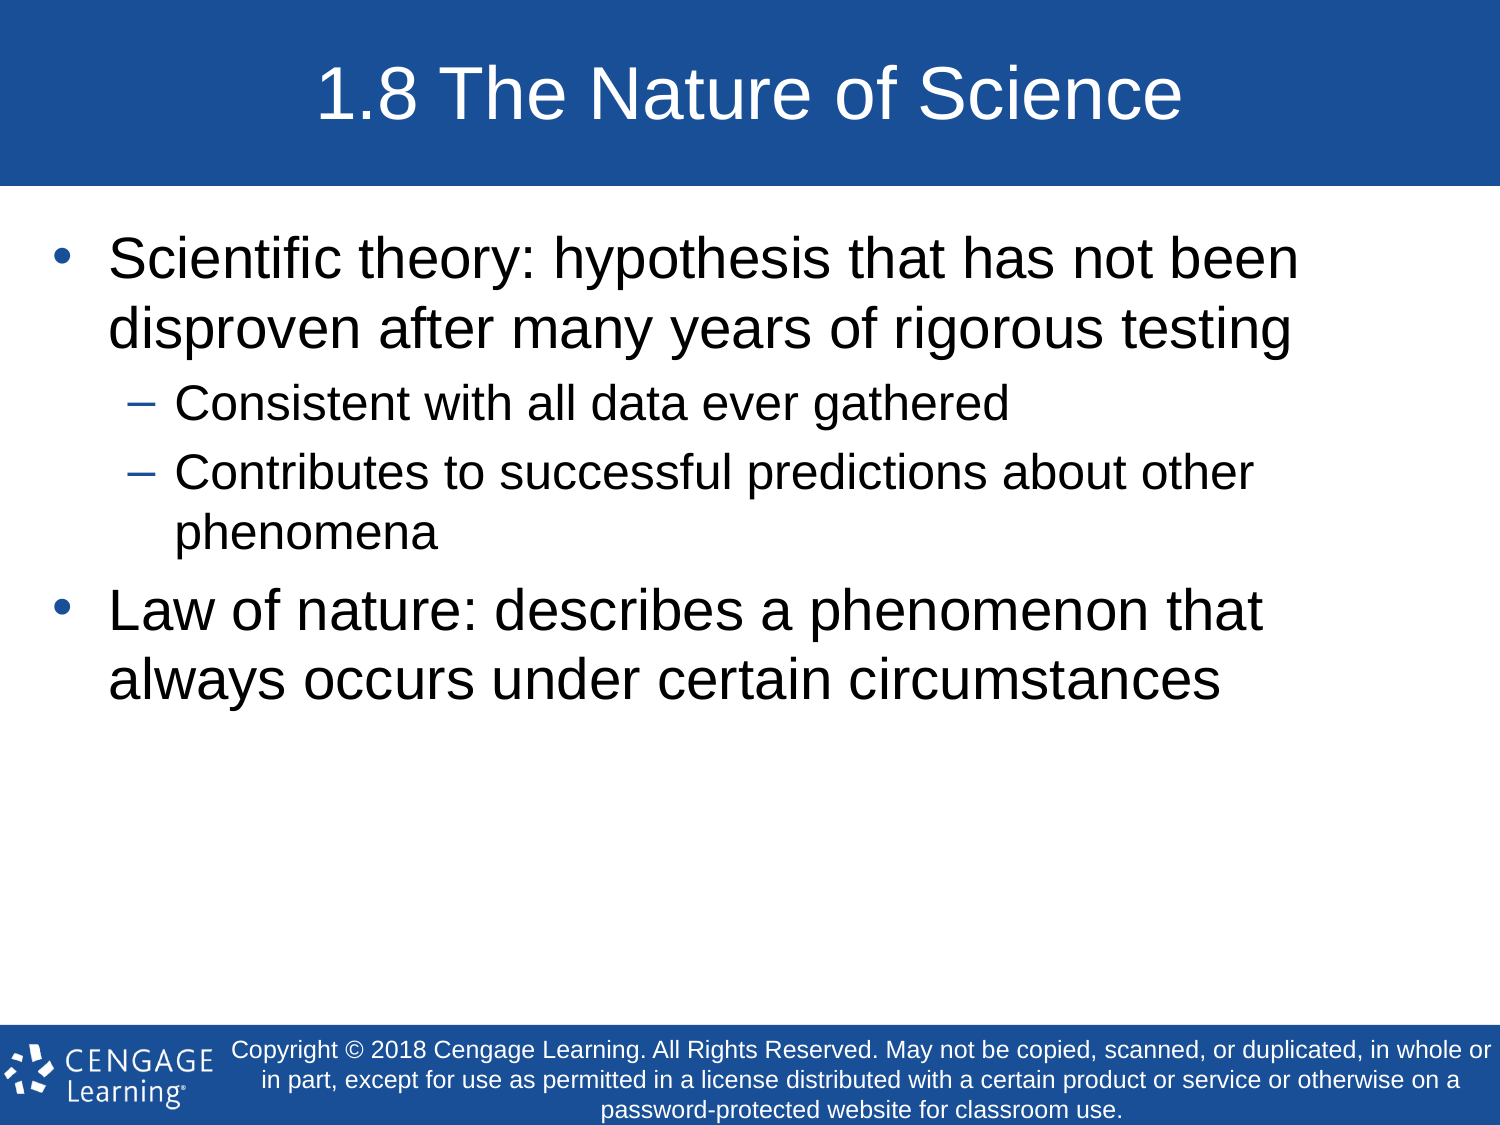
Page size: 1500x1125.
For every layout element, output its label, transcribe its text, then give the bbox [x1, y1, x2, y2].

list Scientific theory: hypothesis that has not been disproven after many years of rigorous testing Consistent with all data ever gathered Contributes to successful predictions about other phenomena Law of nature: describes a phenomenon that always occurs under certain circumstances [37, 212, 1475, 1005]
title 1.8 The Nature of Science [7, 4, 1493, 175]
picture [0, 1040, 216, 1113]
